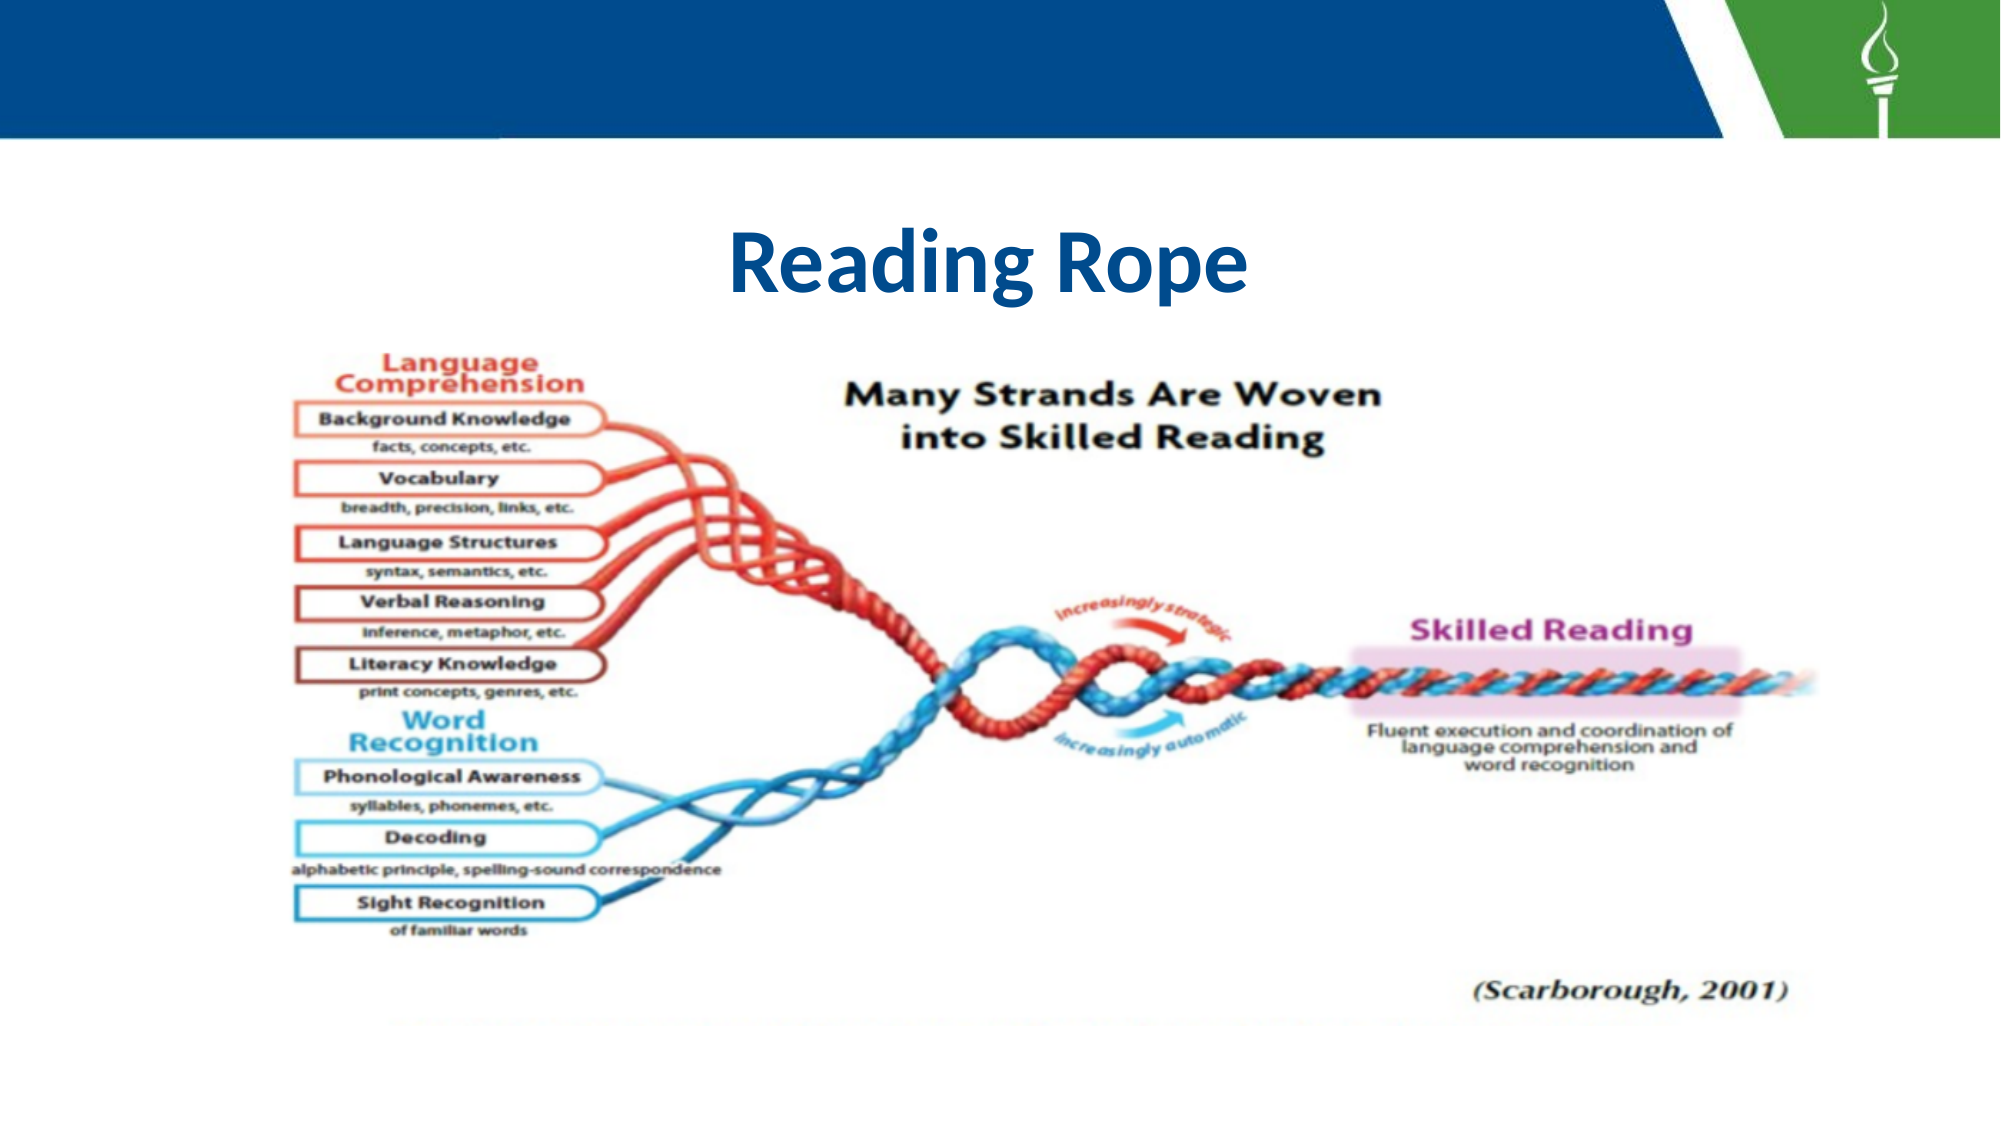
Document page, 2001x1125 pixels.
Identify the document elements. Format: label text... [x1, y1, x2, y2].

picture [0, 0, 2001, 1125]
title Reading Rope [62, 145, 1938, 367]
